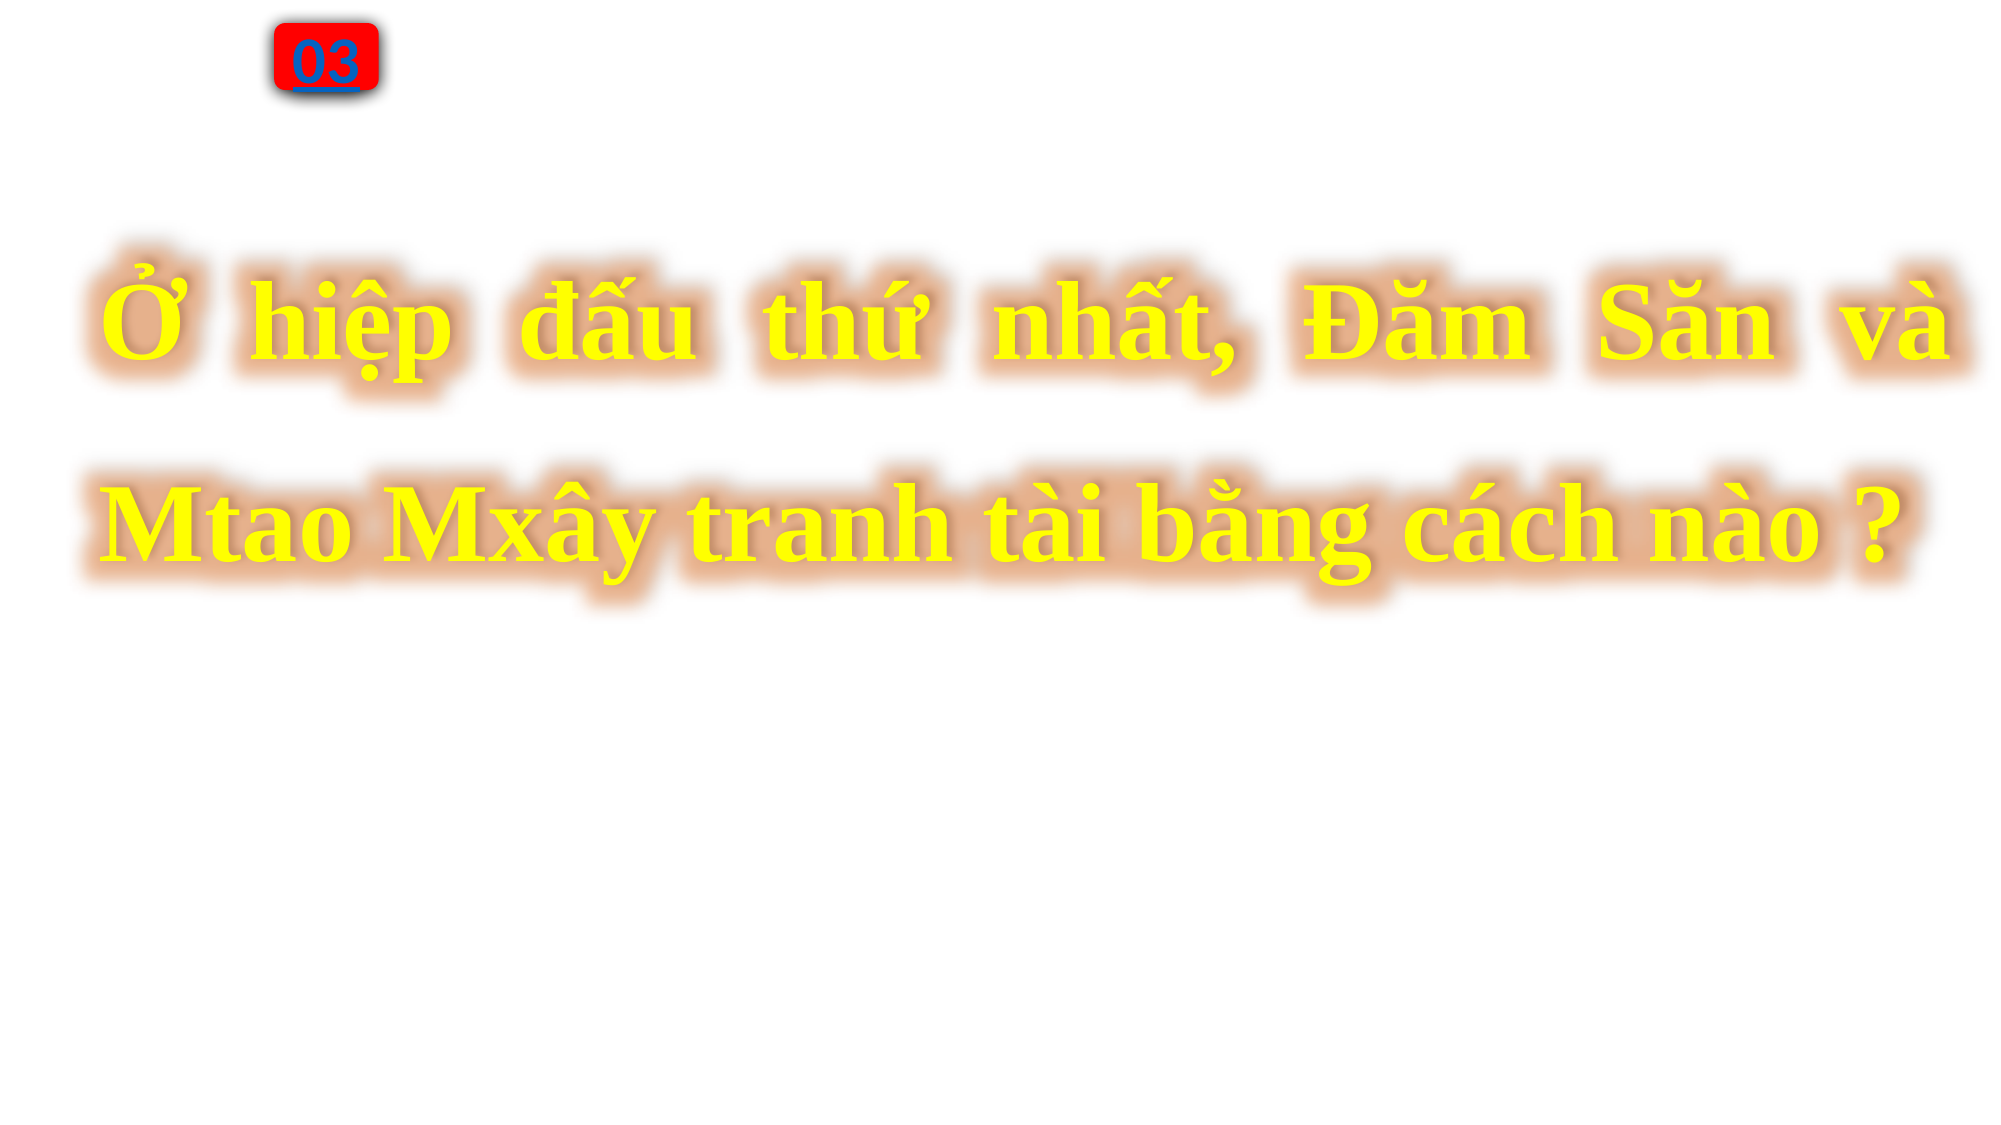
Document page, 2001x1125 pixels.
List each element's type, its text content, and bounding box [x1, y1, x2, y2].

text_box Ở hiệp đấu thứ nhất, Đăm Săn và Mtao Mxây tranh tài bằng cách nào ? [83, 172, 1968, 592]
text_box 03 [273, 21, 380, 92]
